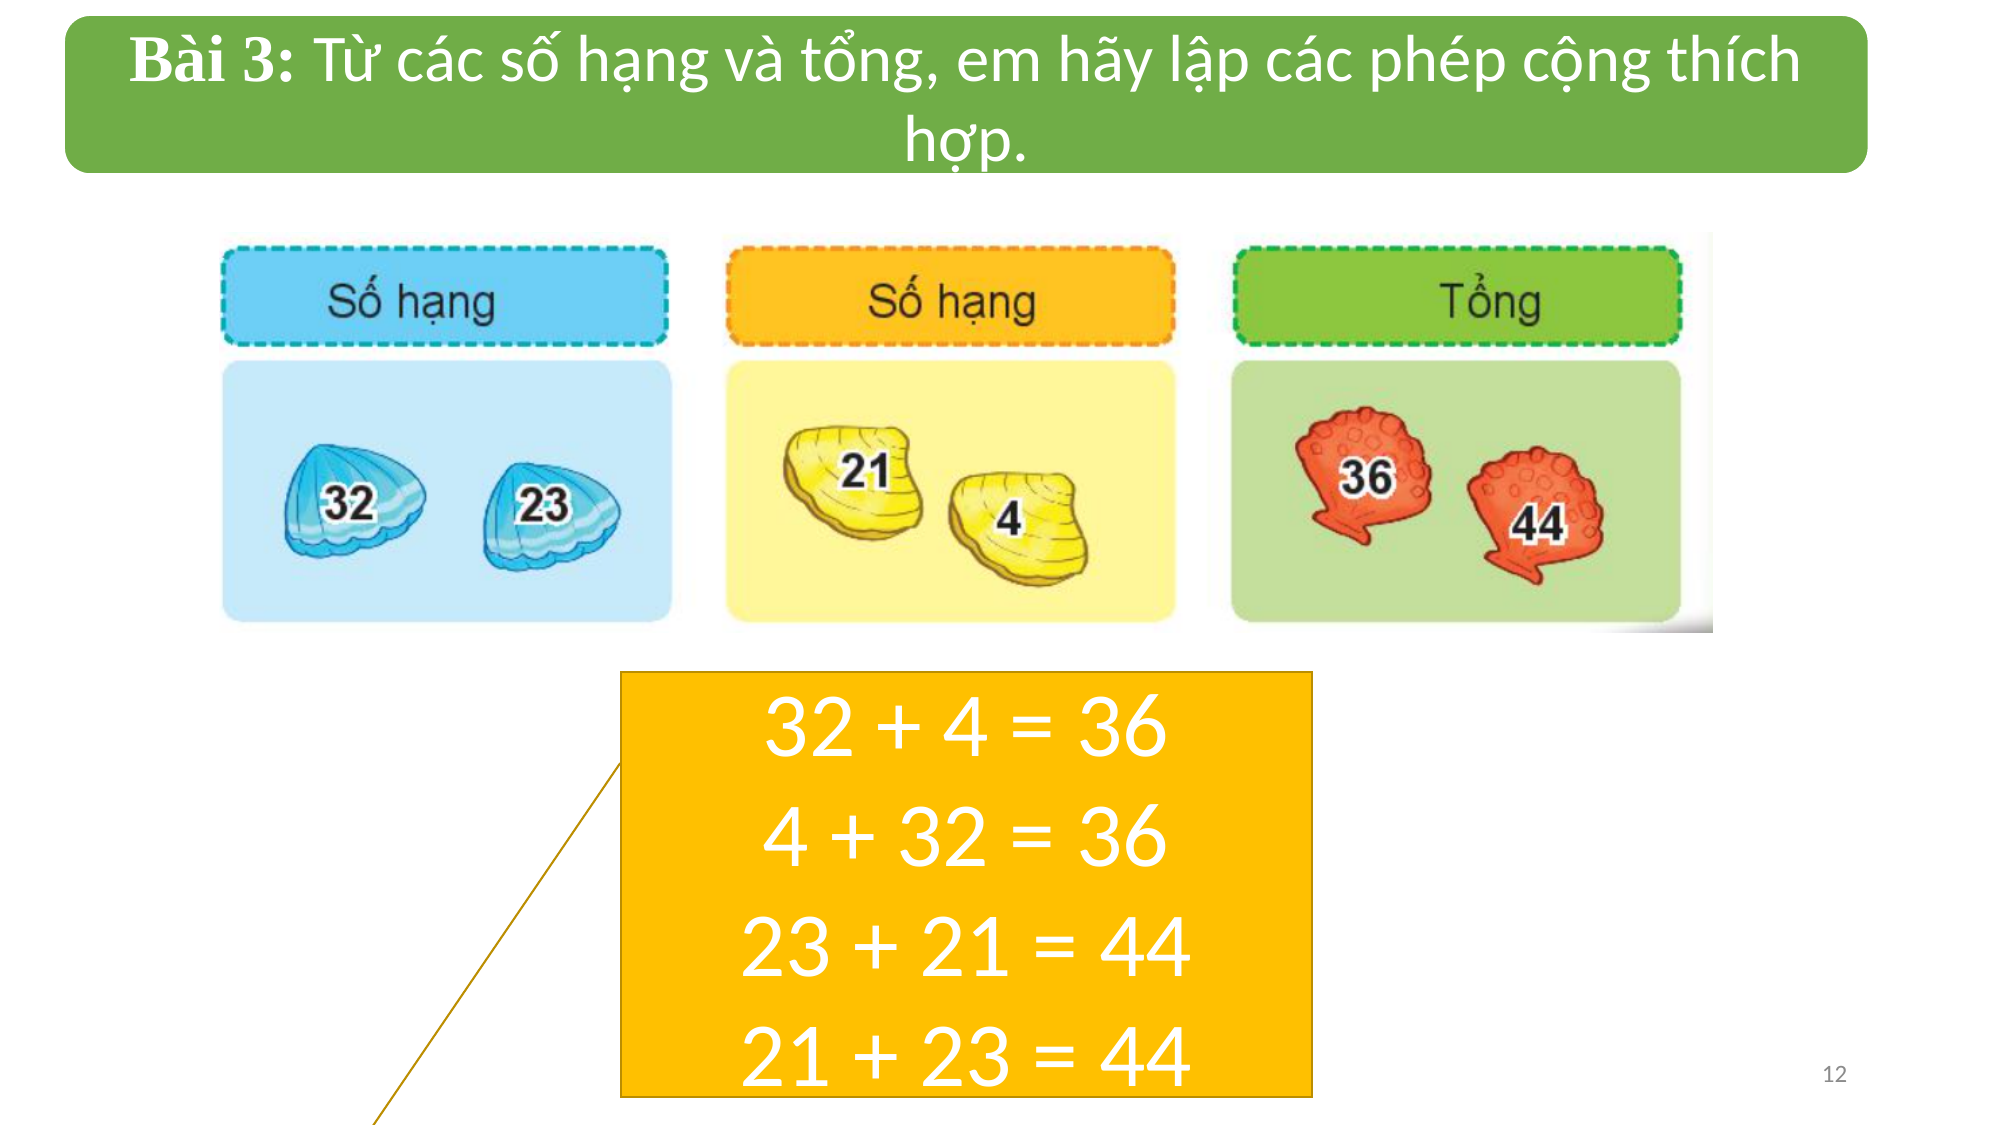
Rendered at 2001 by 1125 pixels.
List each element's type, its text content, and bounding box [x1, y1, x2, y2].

text_box 32 + 4 = 36 4 + 32 = 36 23 + 21 = 44 21 + 23 = 44 [372, 671, 1313, 1125]
text_box Bài 3: Từ các số hạng và tổng, em hãy lập các phép cộng thích hợp. [61, 12, 1871, 177]
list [219, 232, 1713, 633]
slide_number 12 [1412, 1042, 1863, 1103]
